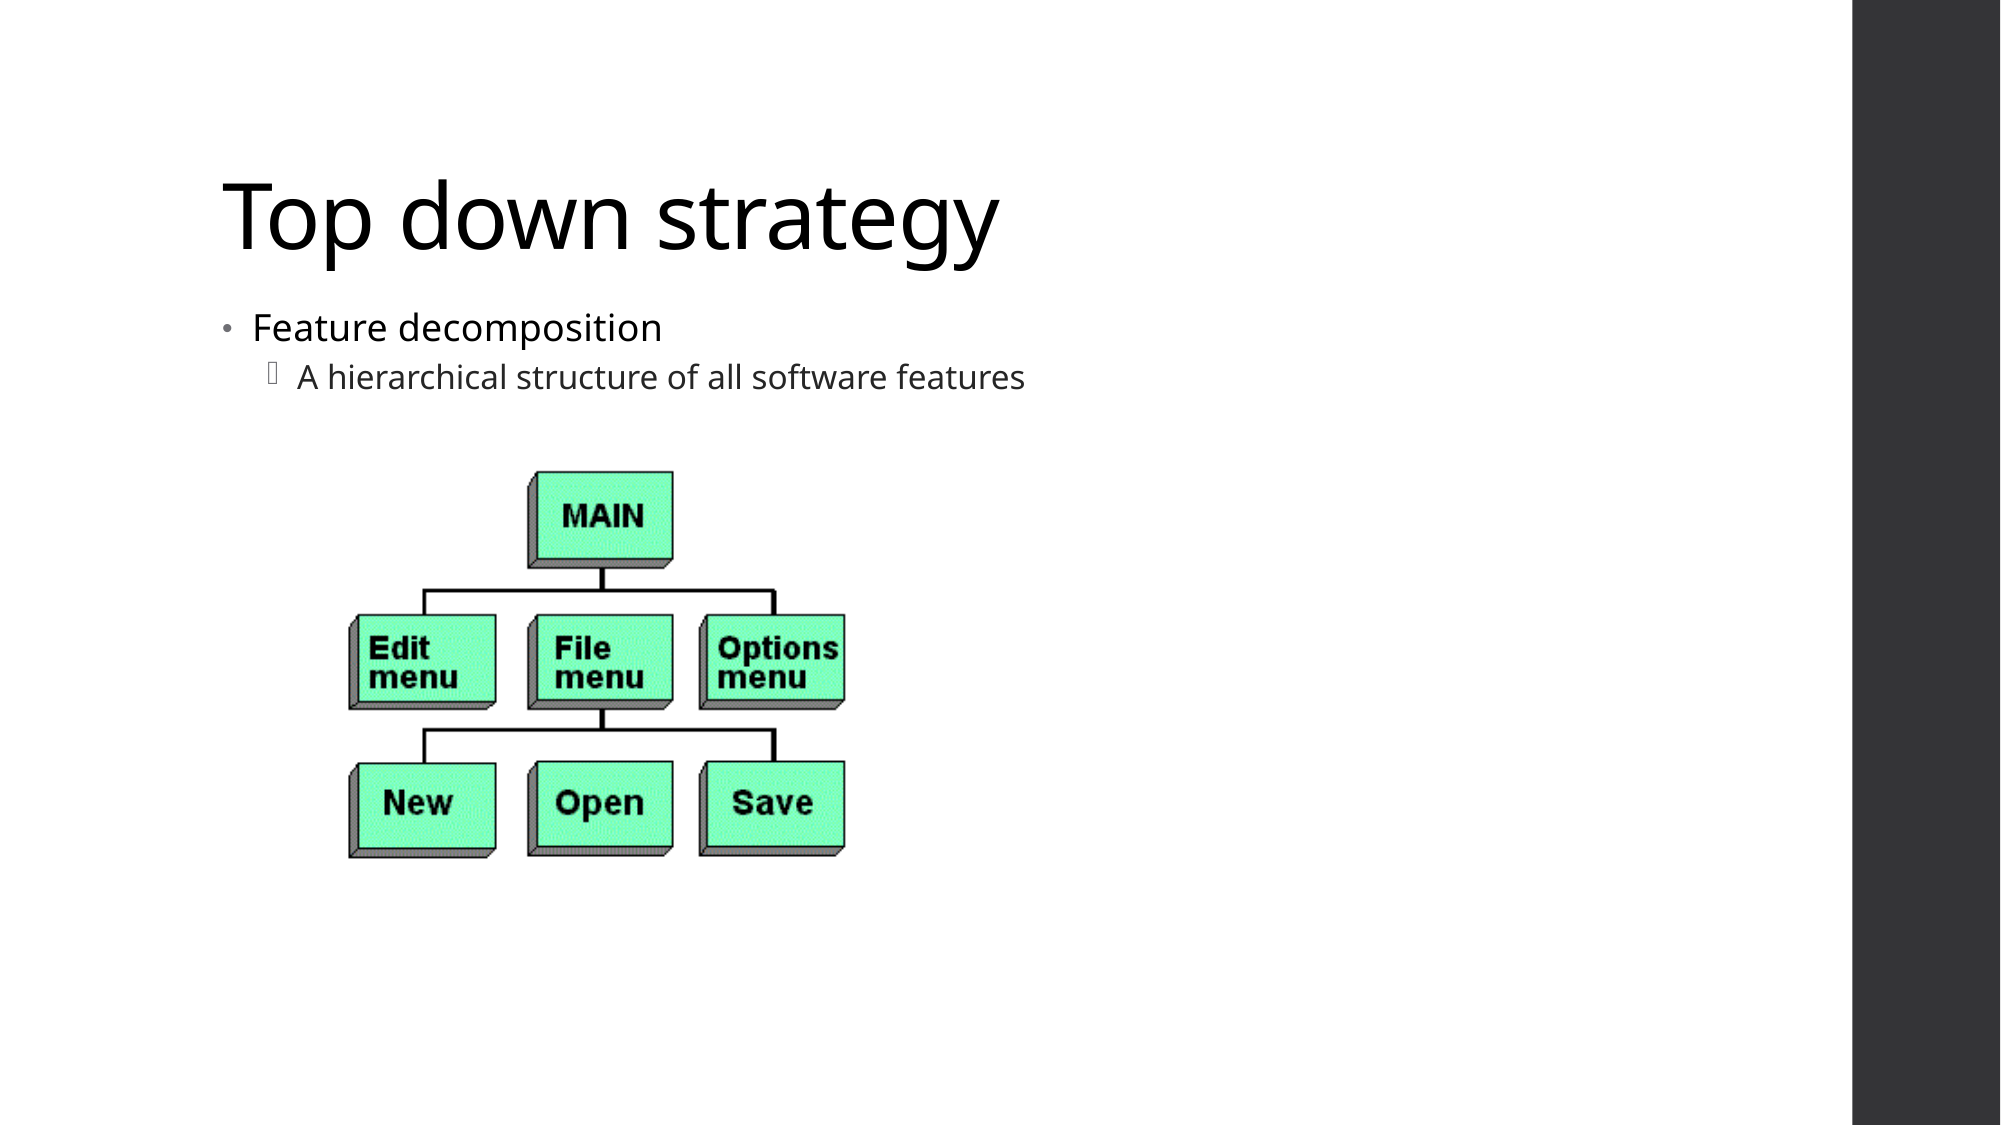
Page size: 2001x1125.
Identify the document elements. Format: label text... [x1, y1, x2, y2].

title Top down strategy [206, 60, 1797, 278]
picture [338, 439, 860, 875]
list Feature decomposition A hierarchical structure of all software features [206, 299, 1617, 1014]
